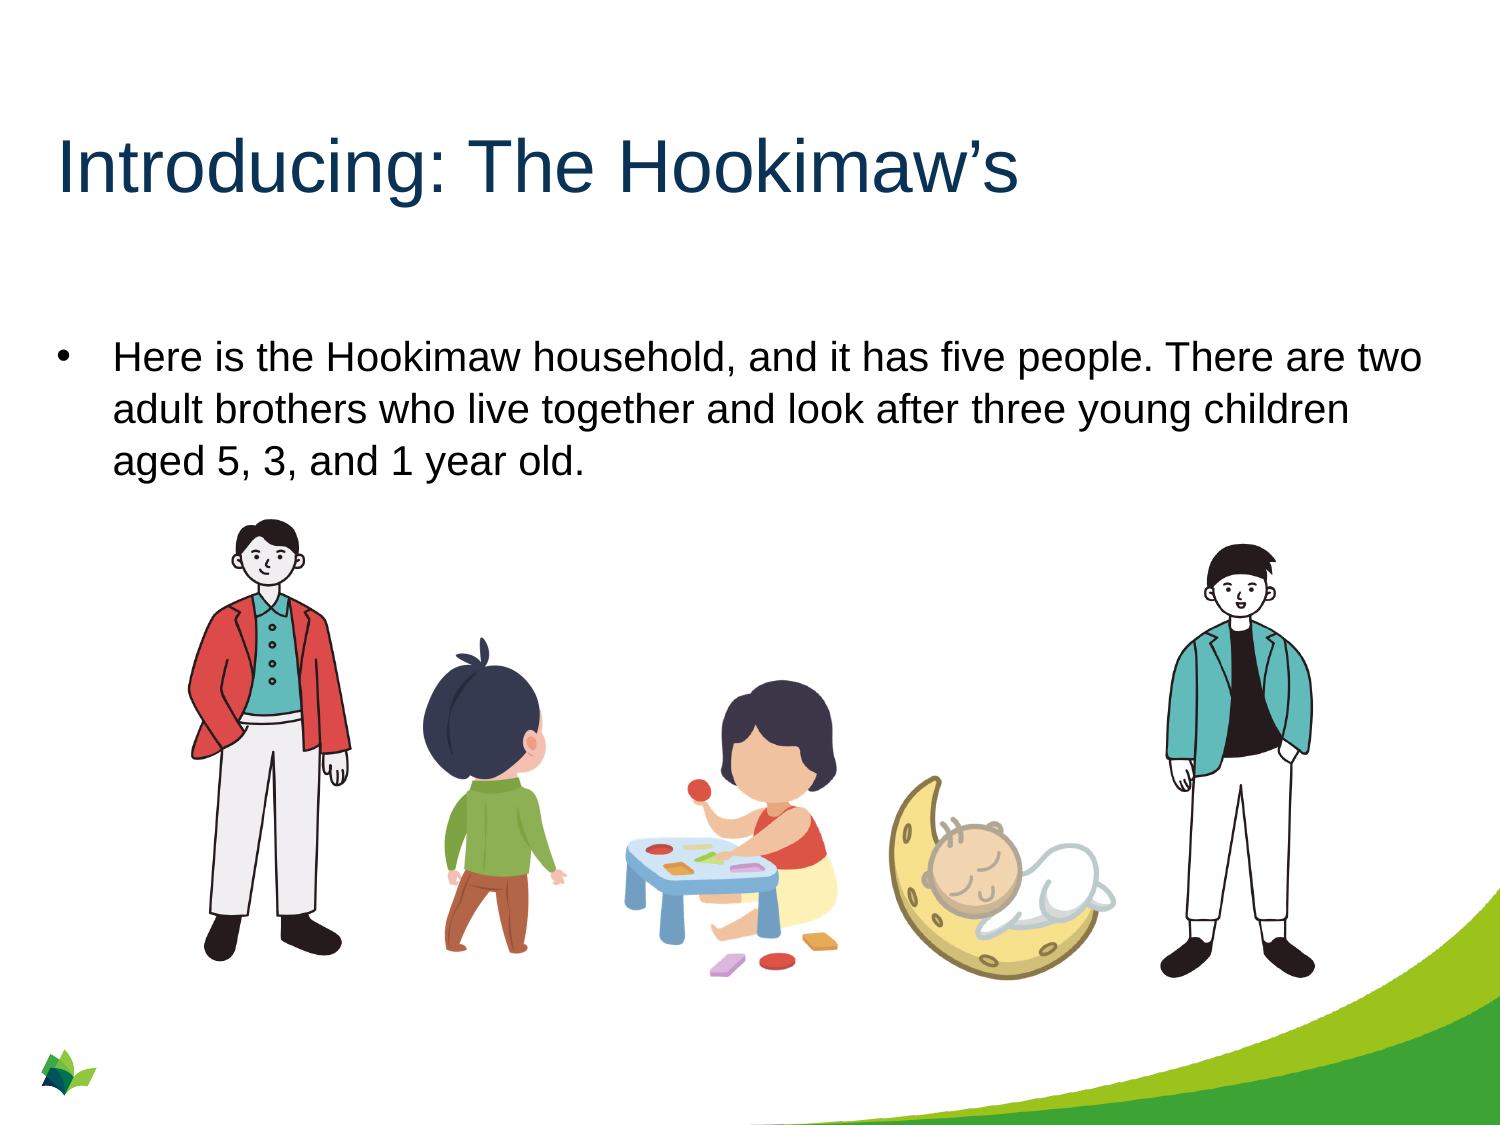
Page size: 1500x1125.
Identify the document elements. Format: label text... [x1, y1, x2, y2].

title Introducing: The Hookimaw’s [41, 59, 1459, 278]
picture [0, 299, 1500, 1125]
list Here is the Hookimaw household, and it has five people. There are two adult brothers who live together and look after three young children aged 5, 3, and 1 year old. [41, 320, 1459, 1021]
